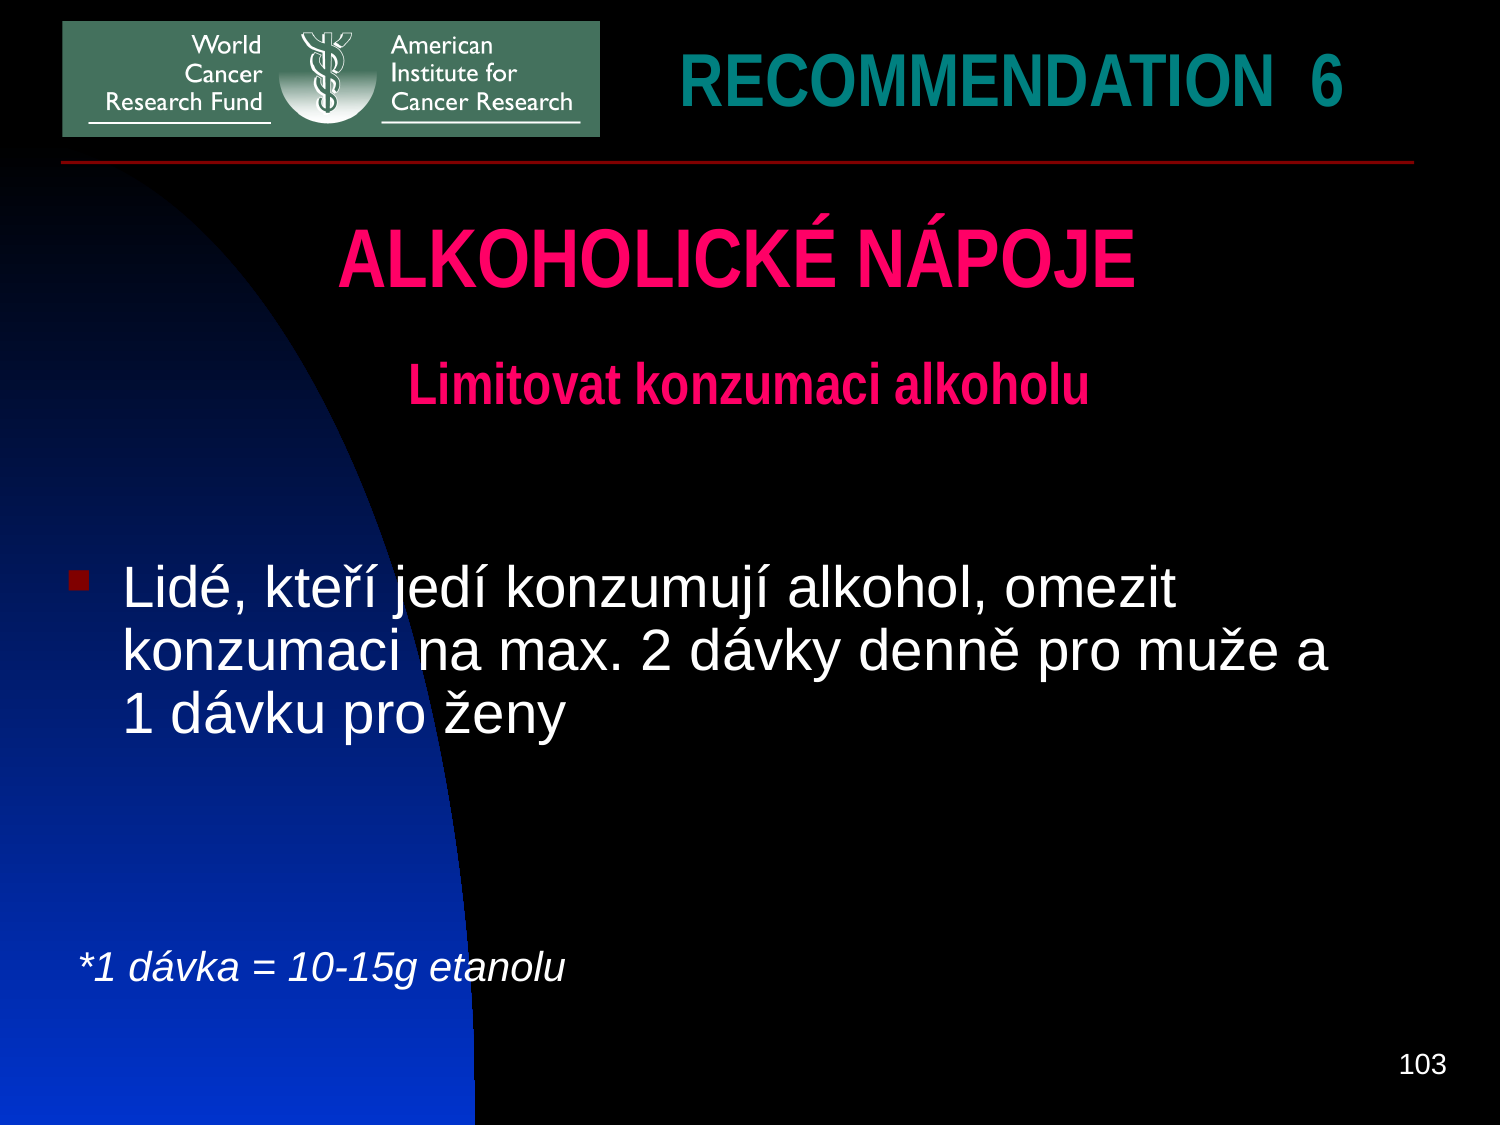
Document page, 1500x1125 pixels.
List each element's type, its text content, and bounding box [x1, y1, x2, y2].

text_box ALKOHOLICKÉ NÁPOJE [99, 212, 1375, 325]
text_box *1 dávka = 10-15g etanolu [62, 937, 1387, 1038]
text_box Limitovat konzumaci alkoholu [112, 324, 1388, 438]
picture [62, 21, 601, 137]
title RECOMMENDATION 6 [624, 47, 1400, 125]
slide_number 103 [1149, 1025, 1463, 1100]
text_box Lidé, kteří jedí konzumují alkohol, omezit konzumaci na max. 2 dávky denně pro muže a 1 dávku pro ženy [50, 549, 1375, 763]
